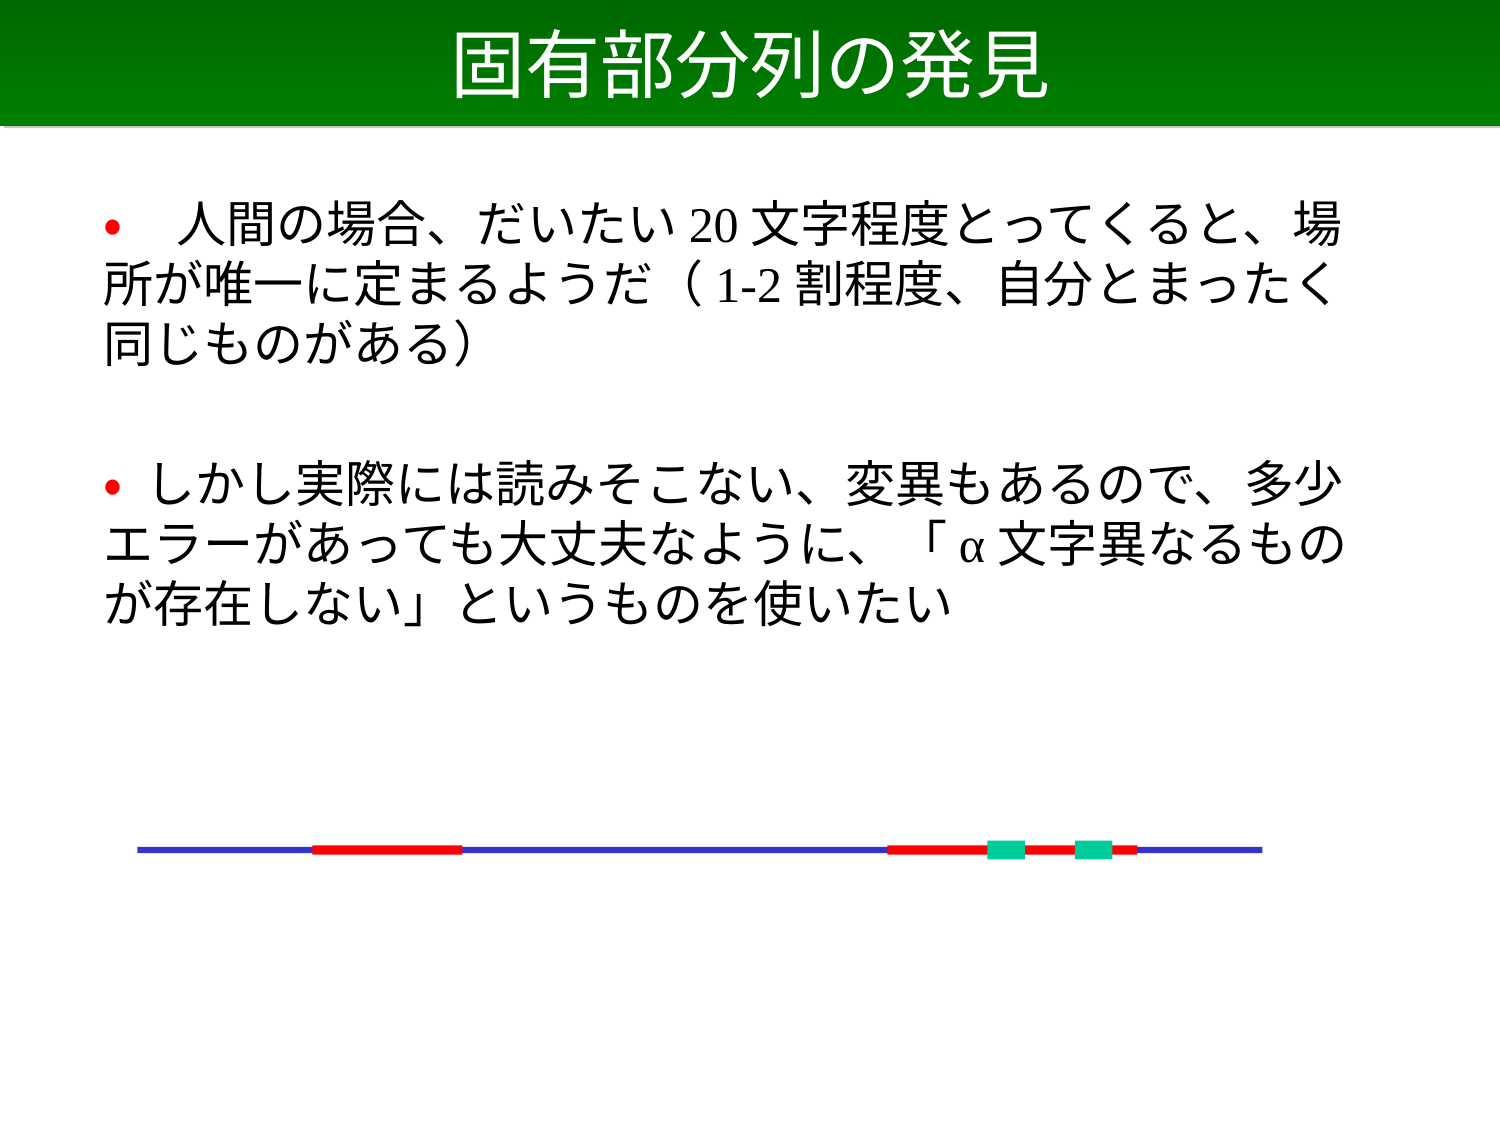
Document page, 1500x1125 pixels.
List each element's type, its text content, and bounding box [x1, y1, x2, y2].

subtitle • 人間の場合、だいたい20文字程度とってくると、場所が唯一に定まるようだ（1-2割程度、自分とまったく同じものがある） • しかし実際には読みそこない、変異もあるので、多少エラーがあっても大丈夫なように、「α文字異なるものが存在しない」というものを使いたい [88, 184, 1400, 658]
title 固有部分列の発見 [0, 0, 1500, 126]
